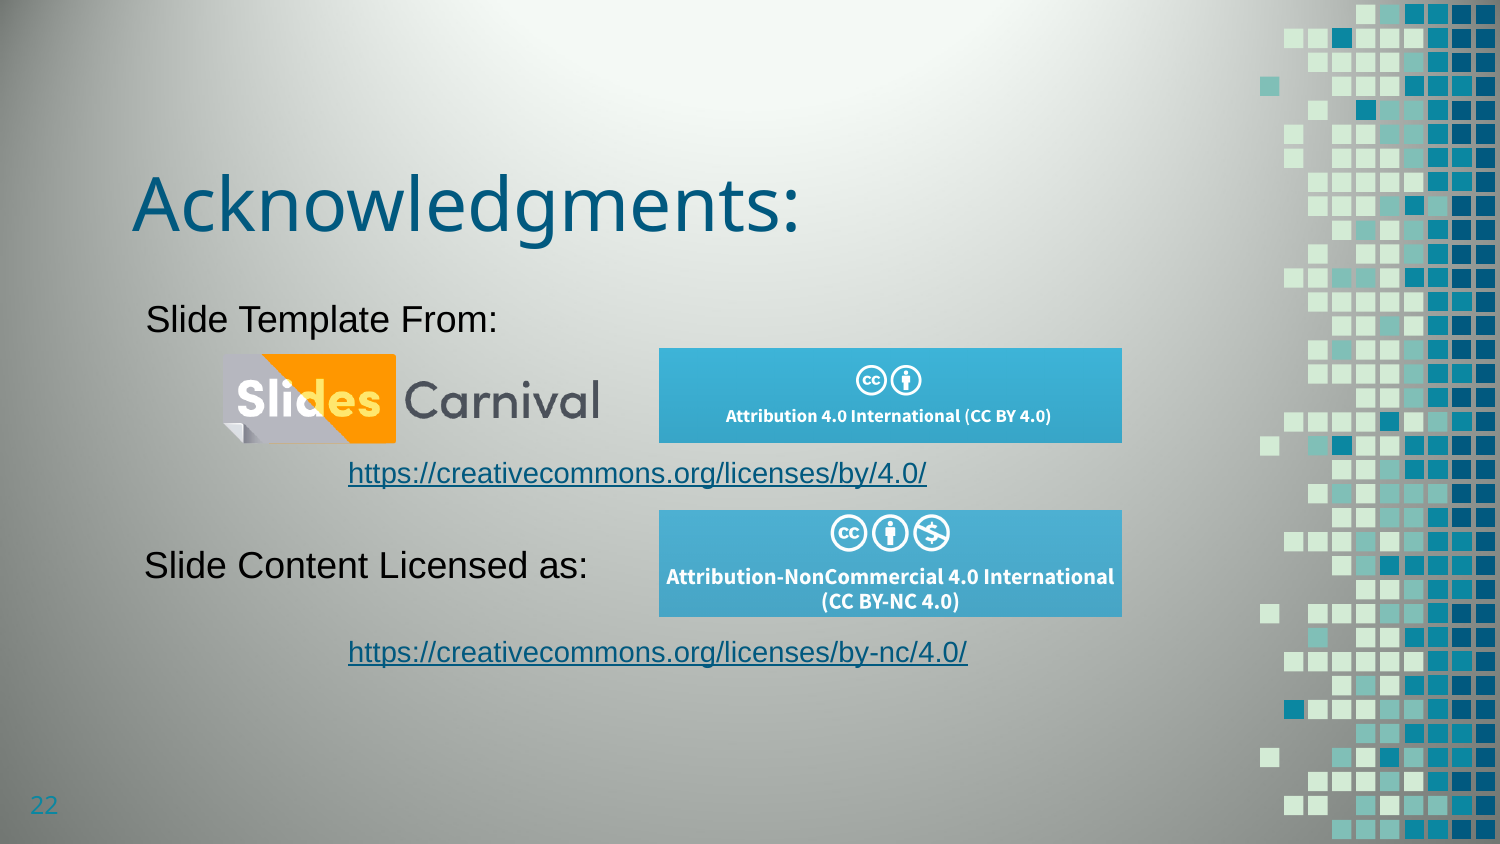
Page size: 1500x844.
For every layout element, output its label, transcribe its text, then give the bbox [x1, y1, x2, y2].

slide_number 22 [15, 774, 105, 839]
text_box https://creativecommons.org/licenses/by-nc/4.0/ [333, 626, 984, 676]
text_box Slide Template From: [130, 287, 514, 348]
picture [0, 0, 1500, 844]
text_box https://creativecommons.org/licenses/by/4.0/ [333, 446, 943, 497]
text_box Slide Content Licensed as: [129, 533, 604, 593]
title Acknowledgments: [117, 121, 1227, 262]
